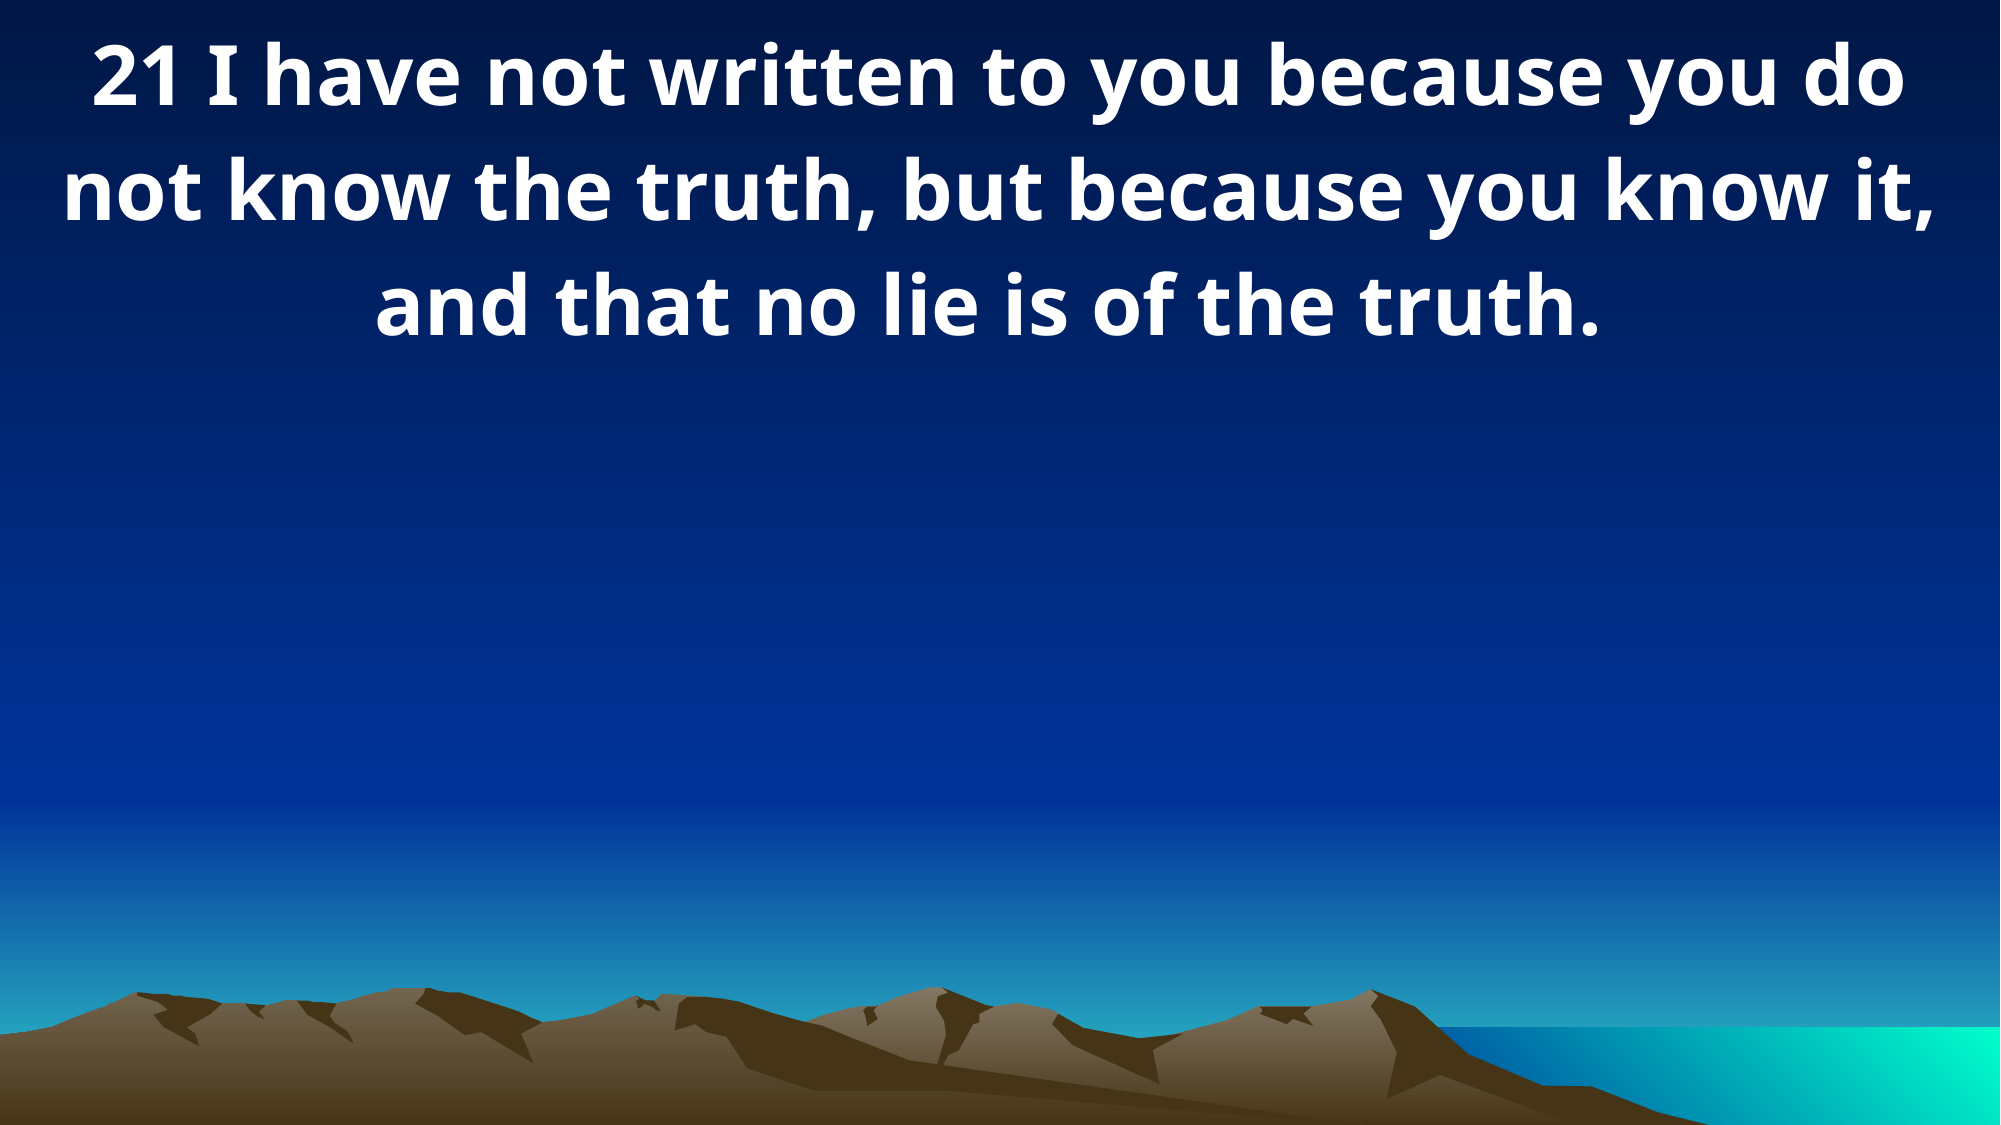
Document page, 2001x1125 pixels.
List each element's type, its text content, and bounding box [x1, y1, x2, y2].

text_box 21 I have not written to you because you do not know the truth, but because you know it, and that no lie is of the truth. [0, 0, 2000, 900]
